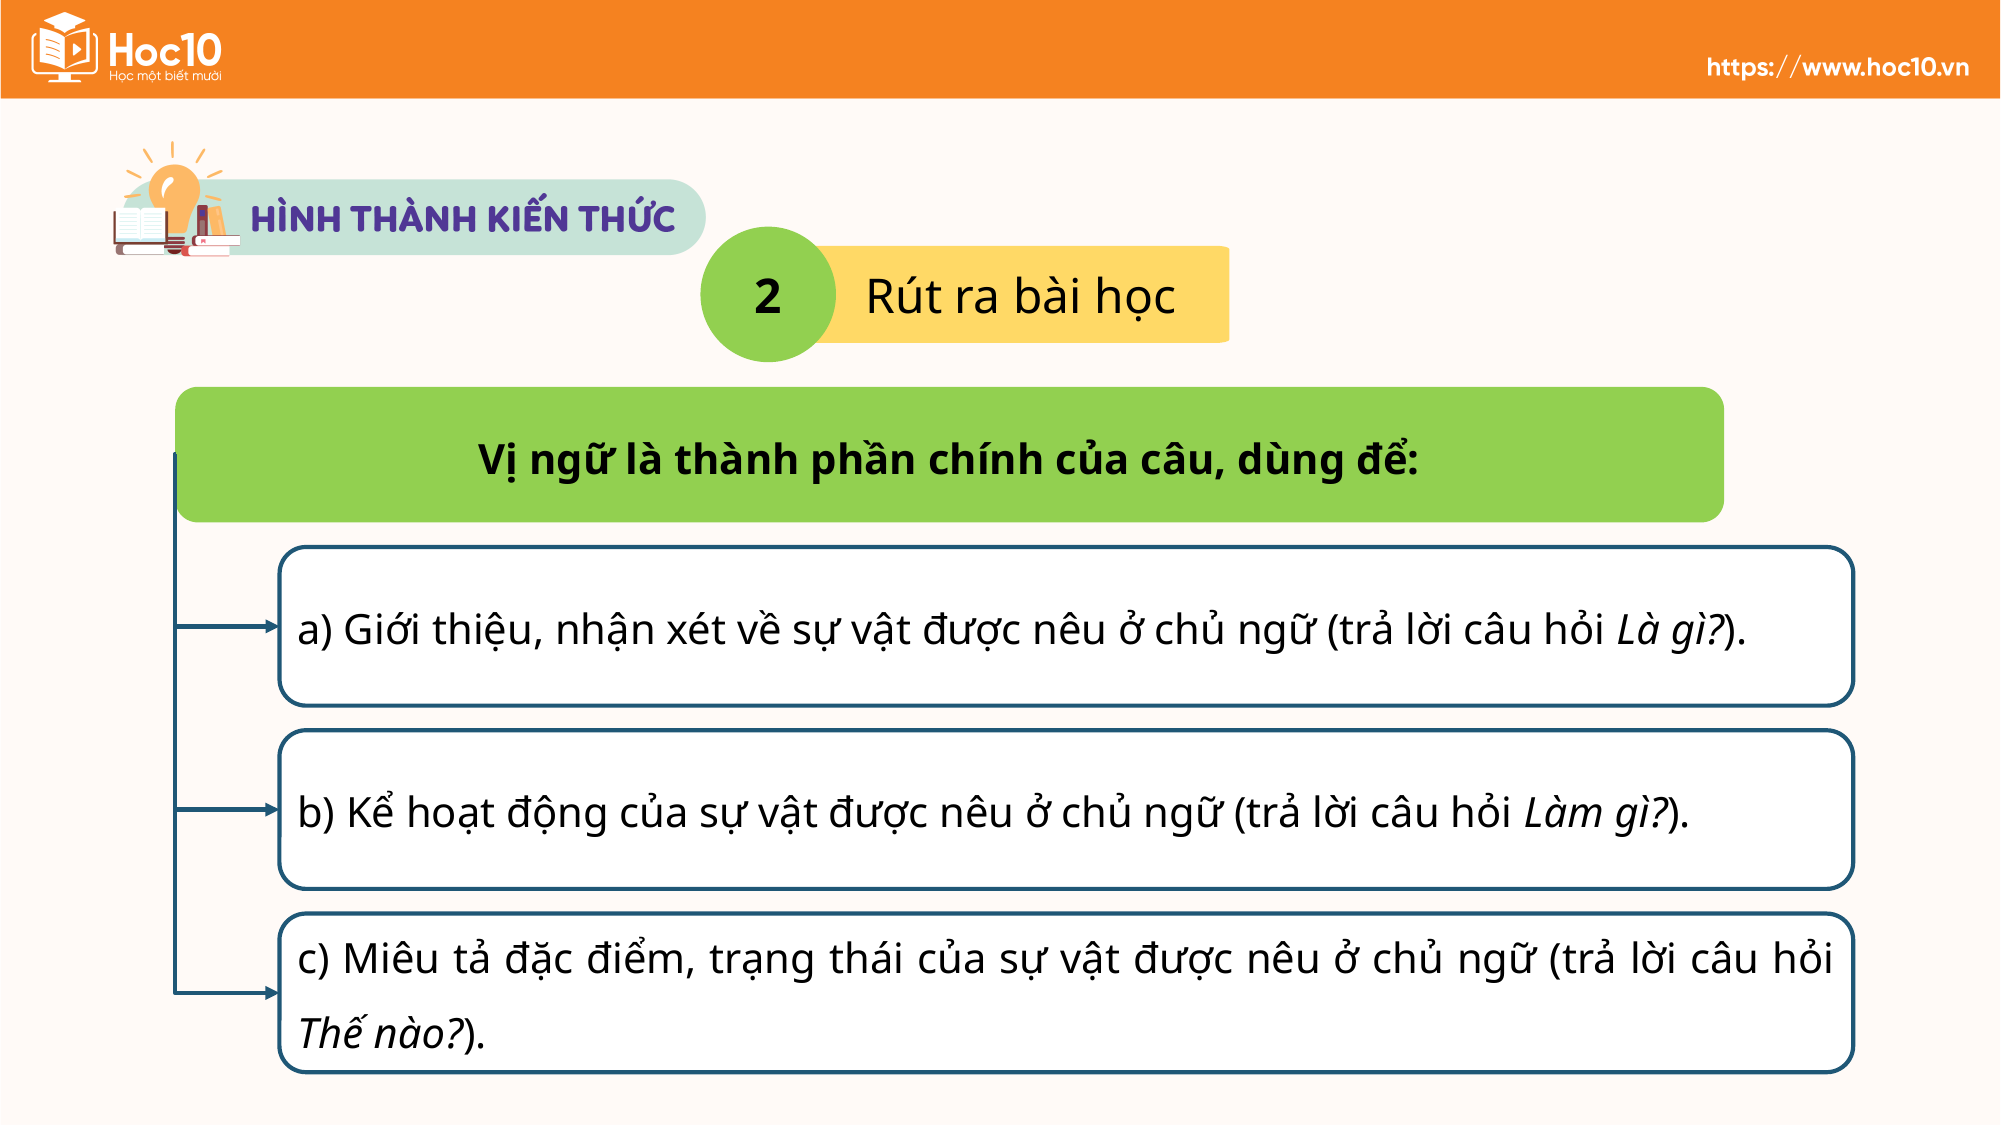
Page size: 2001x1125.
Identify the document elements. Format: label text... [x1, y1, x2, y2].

text_box c) Miêu tả đặc điểm, trạng thái của sự vật được nêu ở chủ ngữ (trả lời câu hỏi Thế nào?). [279, 913, 1854, 1073]
picture [0, 0, 2001, 1125]
text_box b) Kể hoạt động của sự vật được nêu ở chủ ngữ (trả lời câu hỏi Làm gì?). [280, 730, 1854, 889]
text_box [700, 226, 1300, 363]
text_box Vị ngữ là thành phần chính của câu, dùng để: [175, 386, 1725, 523]
text_box a) Giới thiệu, nhận xét về sự vật được nêu ở chủ ngữ (trả lời câu hỏi Là gì?). [280, 546, 1854, 706]
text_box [175, 454, 280, 993]
